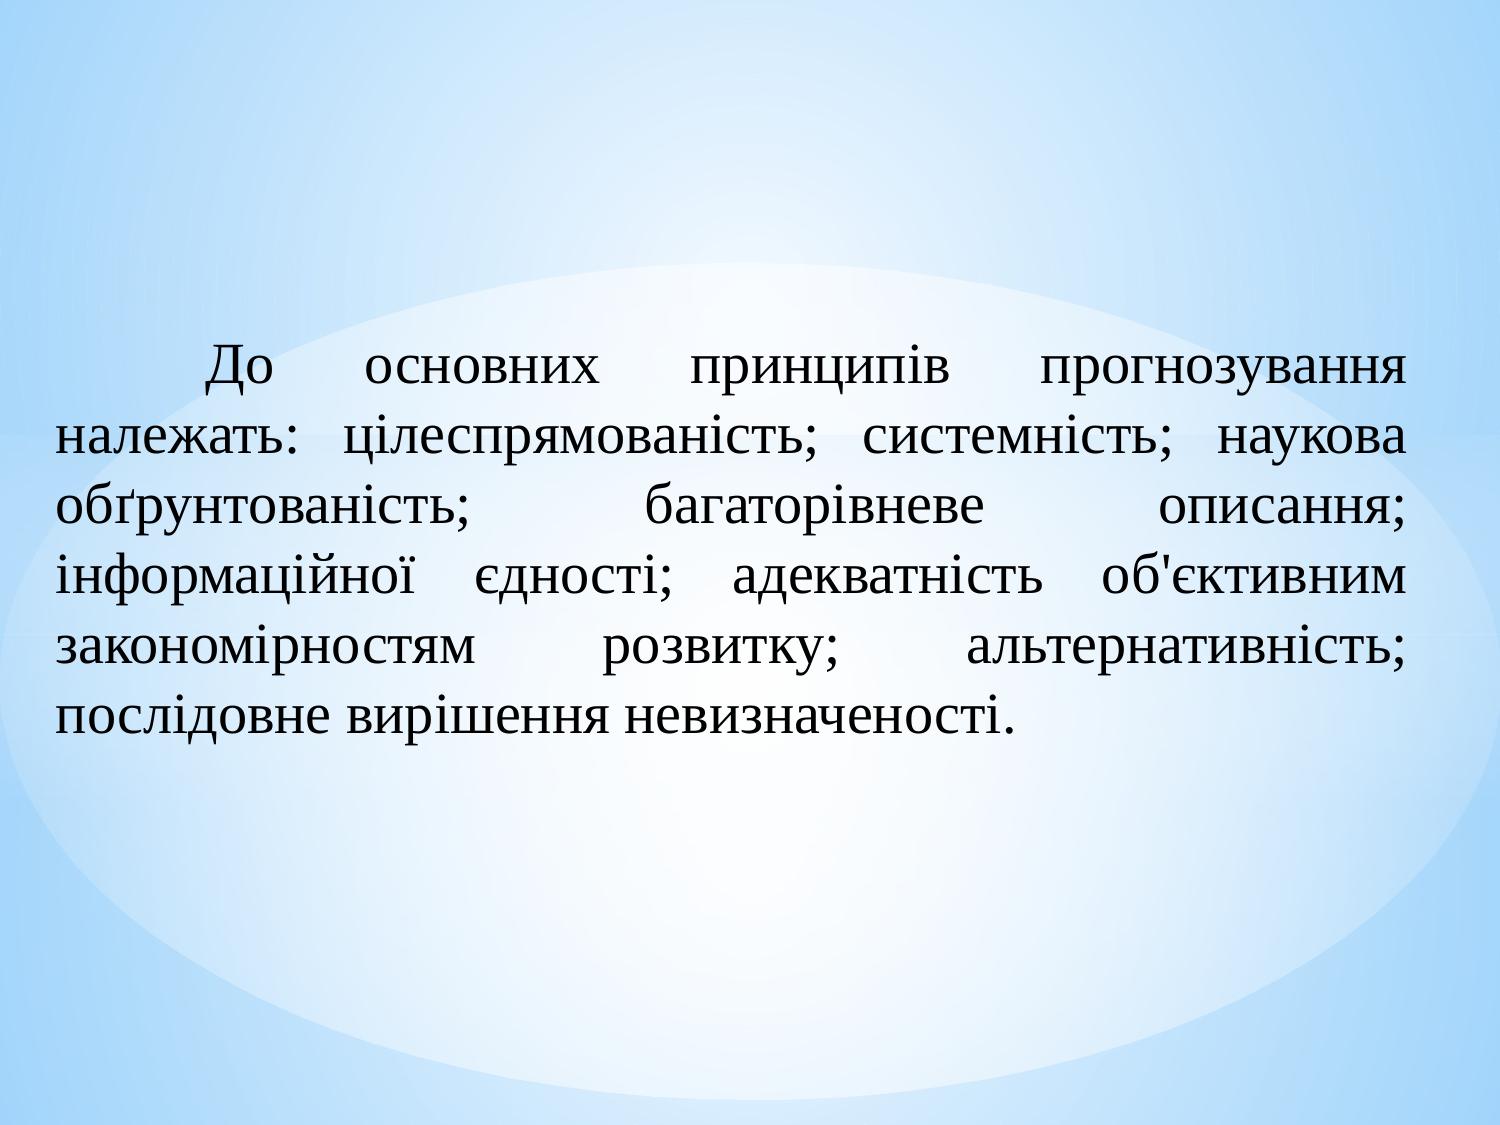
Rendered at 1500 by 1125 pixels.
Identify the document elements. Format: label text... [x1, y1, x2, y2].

text_box До основних принципів прогнозування належать: цілеспрямованість; системність; наукова обґрунтованість; багаторівневе описання; інформаційної єдності; адекватність об'єктивним закономірностям розвитку; альтернативність; послідовне вирішення невизначеності. [41, 78, 1424, 813]
